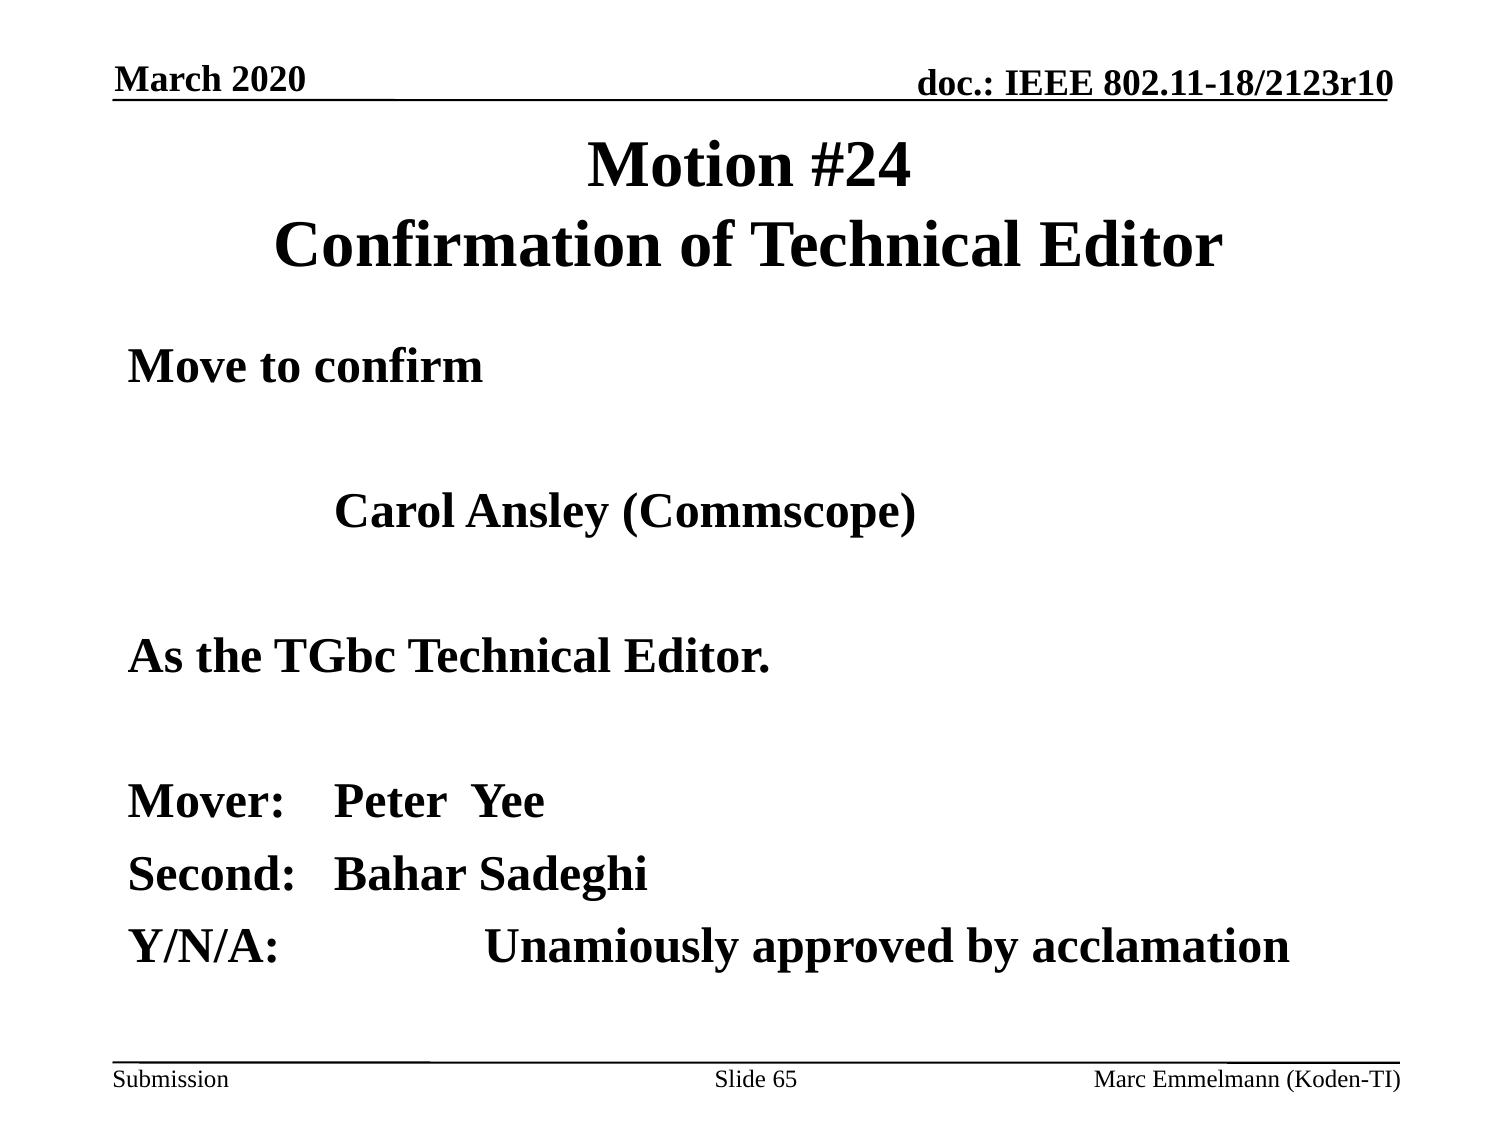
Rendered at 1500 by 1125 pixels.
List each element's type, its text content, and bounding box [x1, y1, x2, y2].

list Move to confirm Carol Ansley (Commscope) As the TGbc Technical Editor. Mover: Peter Yee Second: Bahar Sadeghi Y/N/A: Unamiously approved by acclamation [112, 324, 1388, 1000]
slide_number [114, 54, 423, 100]
title Motion #24 Confirmation of Technical Editor [112, 112, 1388, 288]
footer Marc Emmelmann (Koden-TI) [878, 1061, 1402, 1093]
slide_number Slide 65 [712, 1061, 800, 1123]
